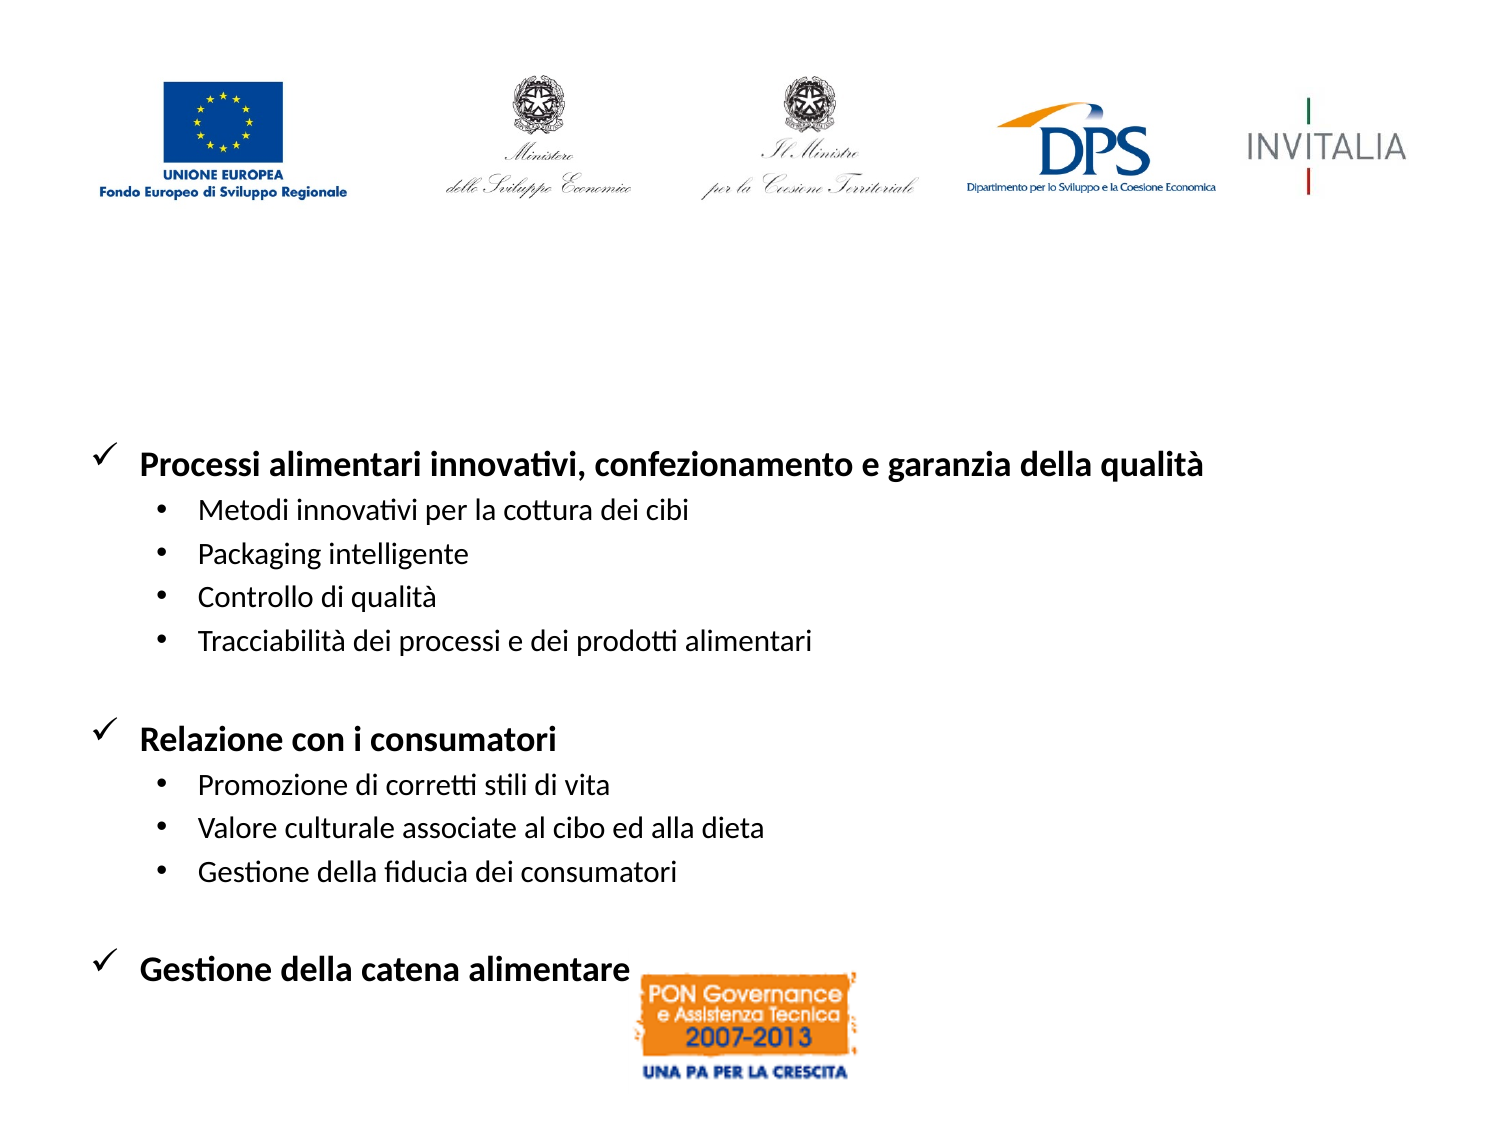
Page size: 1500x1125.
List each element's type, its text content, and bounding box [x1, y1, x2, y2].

picture [1222, 87, 1418, 199]
picture [690, 76, 931, 205]
list Processi alimentari innovativi, confezionamento e garanzia della qualità Metodi innovativi per la cottura dei cibi Packaging intelligente Controllo di qualità Tracciabilità dei processi e dei prodotti alimentari Relazione con i consumatori Promozione di corretti stili di vita Valore culturale associate al cibo ed alla dieta Gestione della fiducia dei consumatori Gestione della catena alimentare [75, 432, 1425, 1005]
picture [446, 75, 631, 199]
picture [627, 1005, 873, 1094]
picture [967, 102, 1216, 193]
picture [76, 66, 370, 209]
